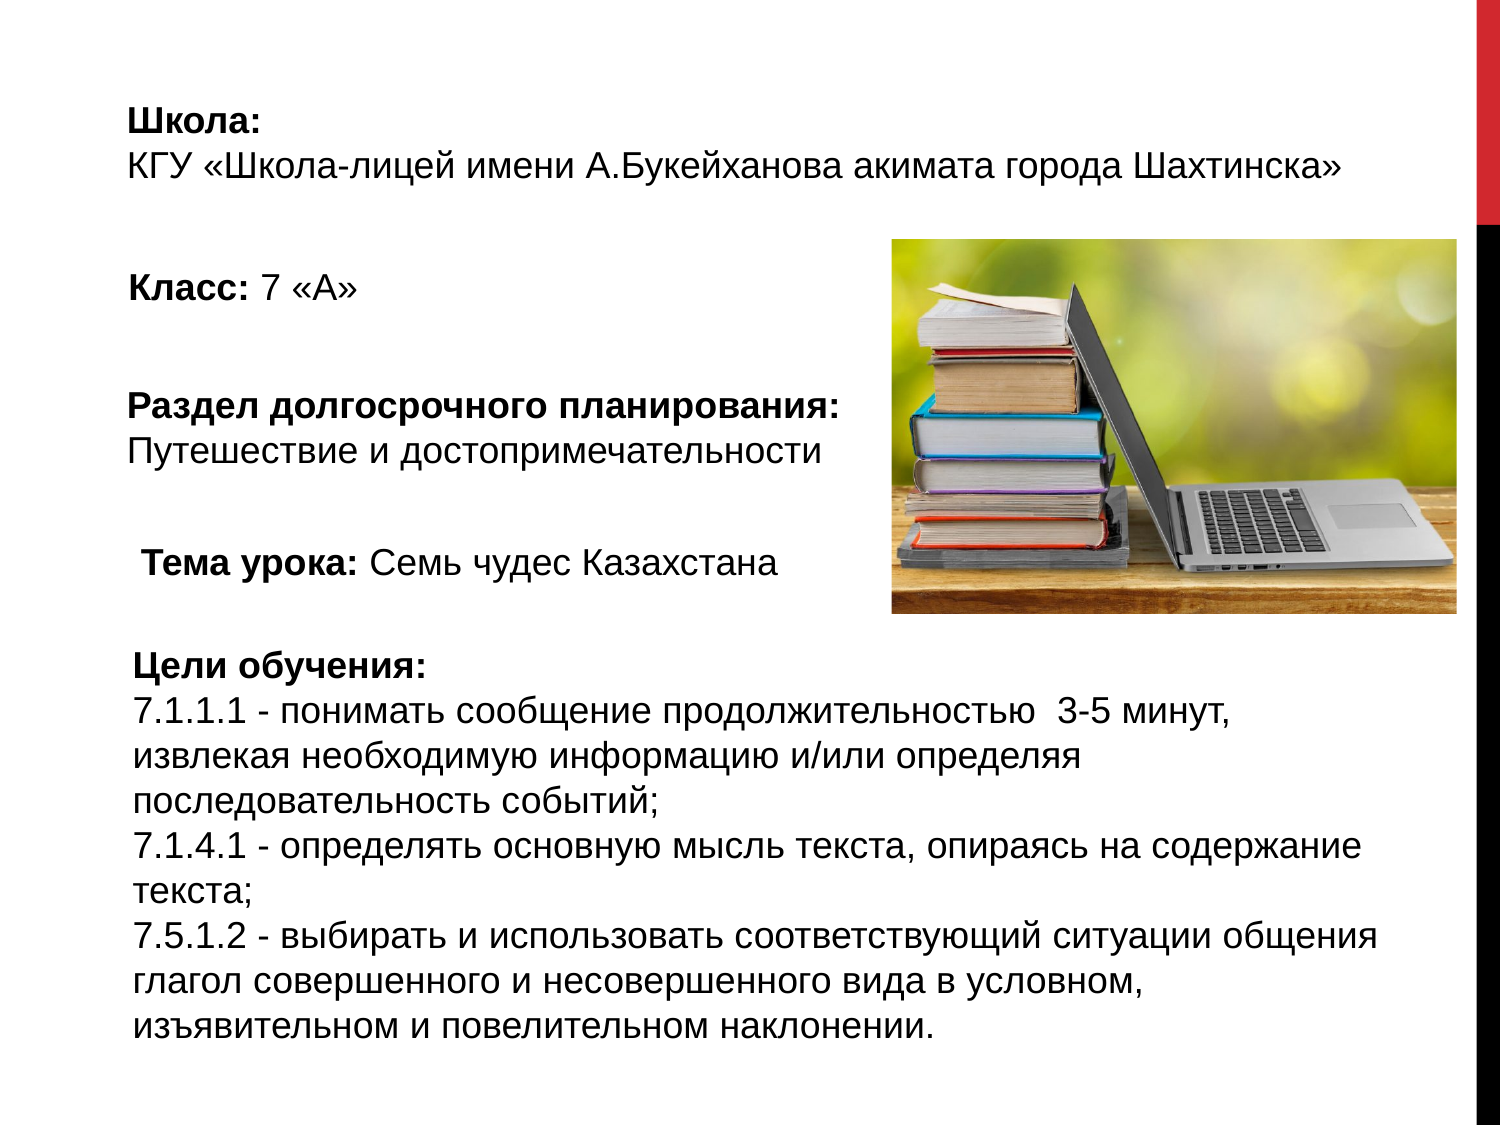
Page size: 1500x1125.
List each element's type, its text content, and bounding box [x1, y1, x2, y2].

text_box Цели обучения: 7.1.1.1 - понимать сообщение продолжительностью 3-5 минут, извлекая необходимую информацию и/или определяя последовательность событий; 7.1.4.1 - определять основную мысль текста, опираясь на содержание текста; 7.5.1.2 - выбирать и использовать соответствующий ситуации общения глагол совершенного и несовершенного вида в условном, изъявительном и повелительном наклонении. [117, 633, 1412, 1054]
text_box Раздел долгосрочного планирования: Путешествие и достопримечательности [112, 373, 889, 479]
text_box Школа: КГУ «Школа-лицей имени А.Букейханова акимата города Шахтинска» [112, 89, 1388, 194]
picture [891, 238, 1458, 615]
text_box Тема урока: Семь чудес Казахстана [126, 530, 794, 590]
text_box Класс: 7 «А» [113, 255, 373, 315]
